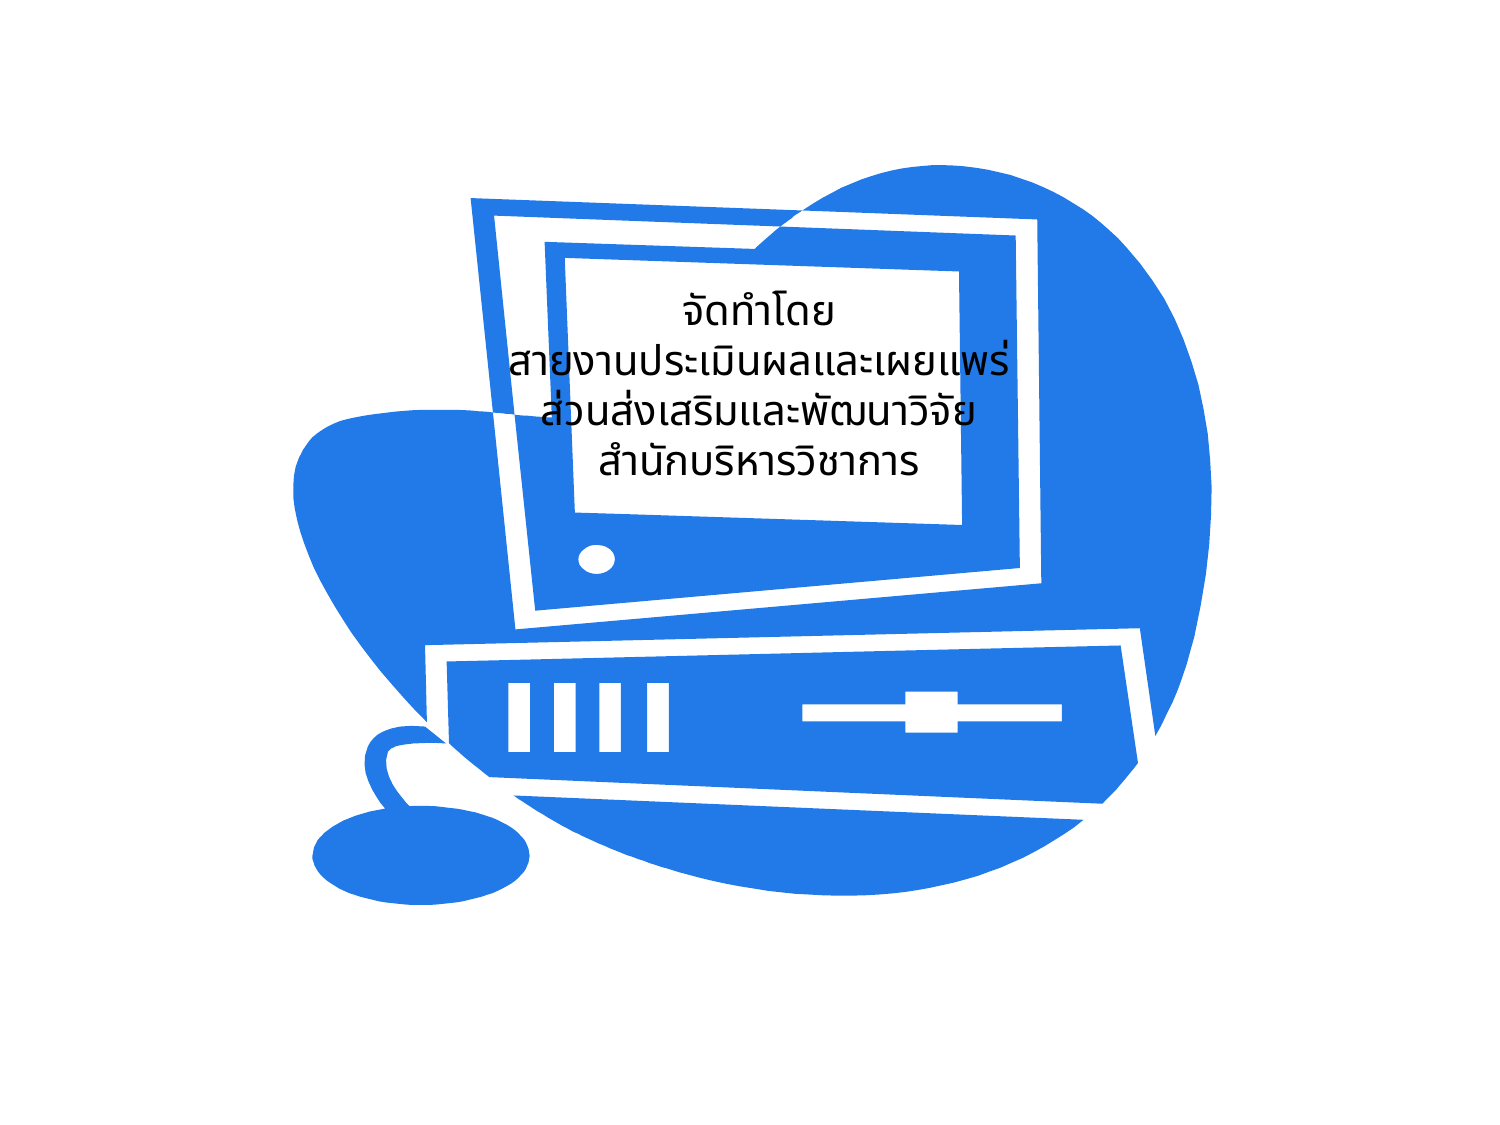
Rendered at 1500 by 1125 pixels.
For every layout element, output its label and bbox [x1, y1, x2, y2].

list [289, 160, 1235, 906]
